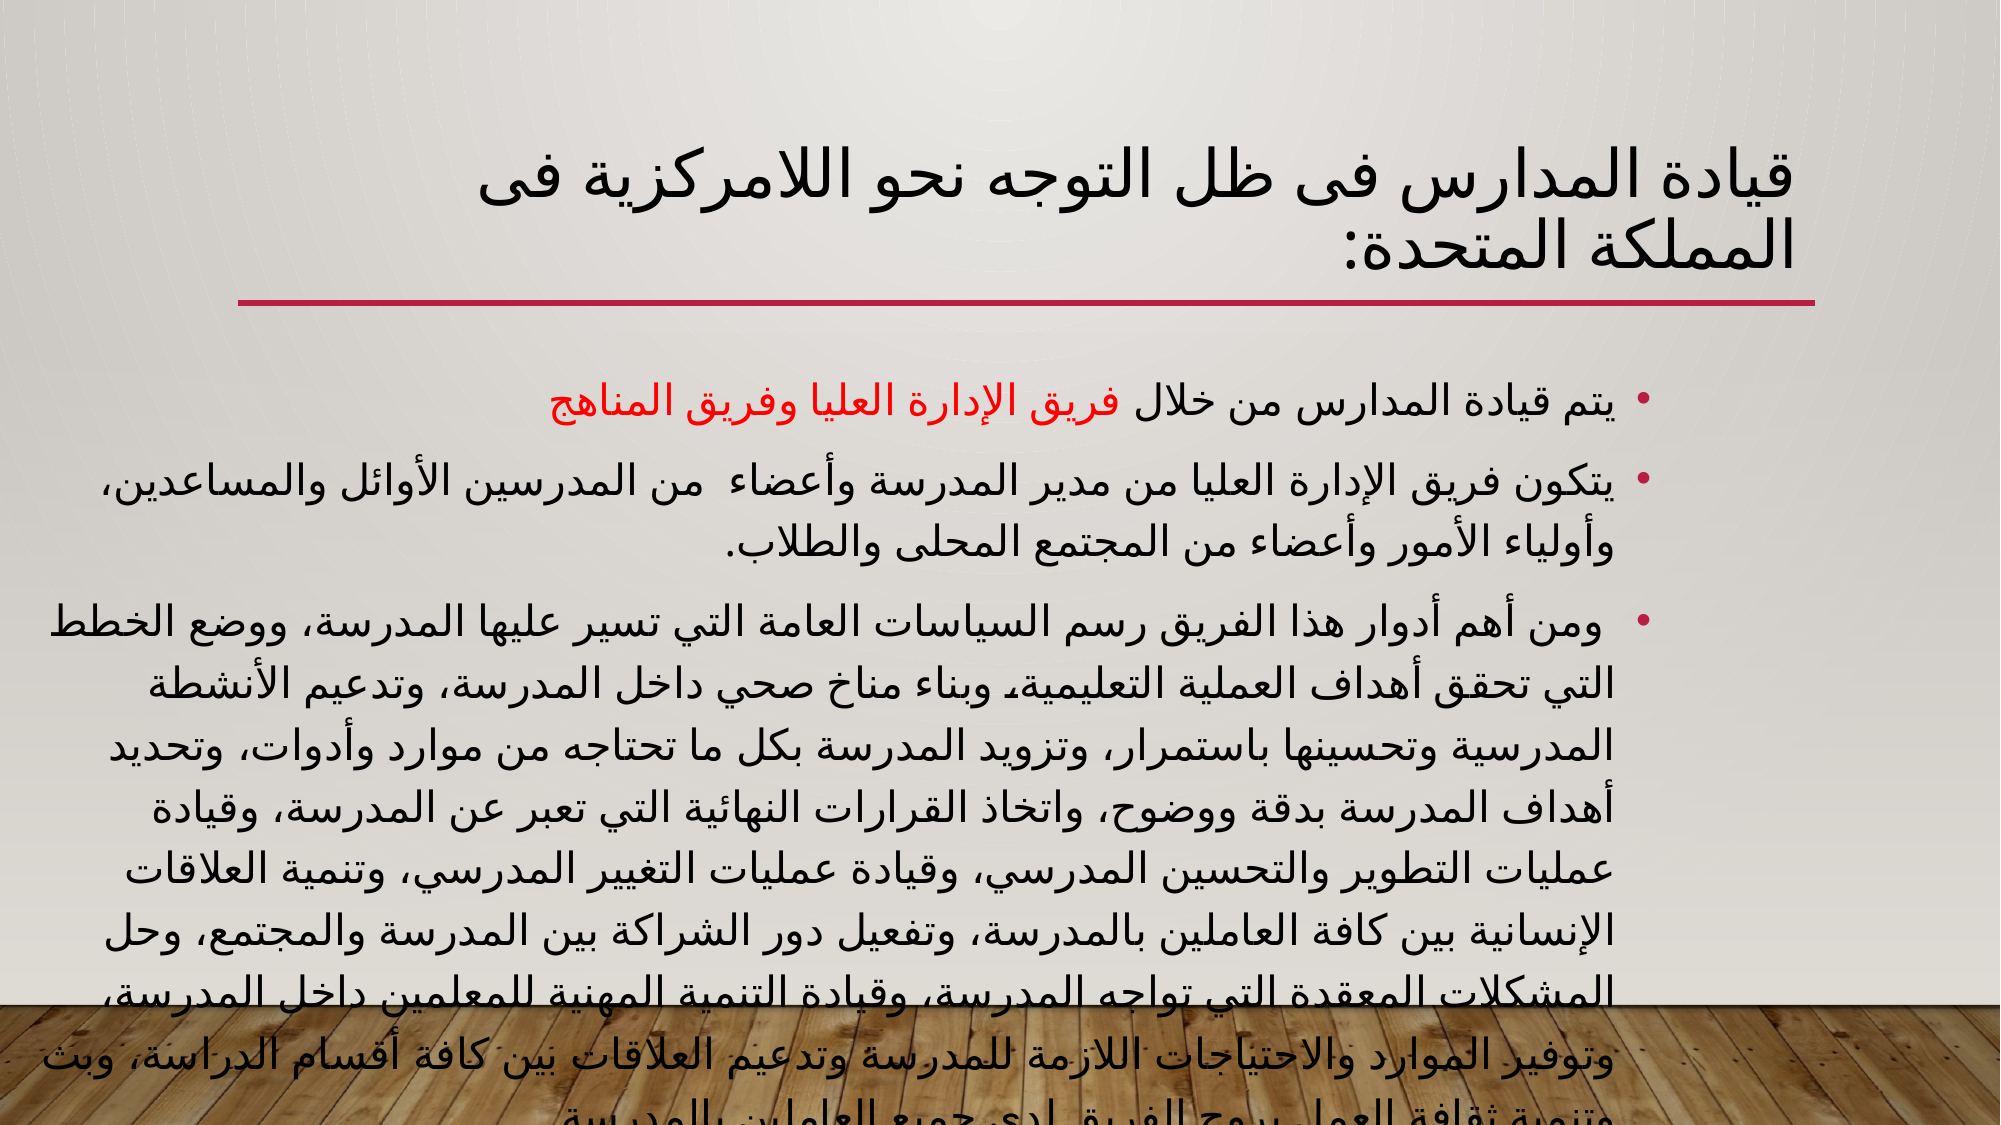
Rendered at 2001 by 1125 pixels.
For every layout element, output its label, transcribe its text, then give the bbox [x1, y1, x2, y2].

title قيادة المدارس فى ظل التوجه نحو اللامركزية فى المملكة المتحدة: [238, 131, 1814, 305]
list يتم قيادة المدارس من خلال فريق الإدارة العليا وفريق المناهج يتكون فريق الإدارة العليا من مدير المدرسة وأعضاء من المدرسين الأوائل والمساعدين، وأولياء الأمور وأعضاء من المجتمع المحلى والطلاب. ومن أهم أدوار هذا الفريق رسم السياسات العامة التي تسير عليها المدرسة، ووضع الخطط التي تحقق أهداف العملية التعليمية، وبناء مناخ صحي داخل المدرسة، وتدعيم الأنشطة المدرسية وتحسينها باستمرار، وتزويد المدرسة بكل ما تحتاجه من موارد وأدوات، وتحديد أهداف المدرسة بدقة ووضوح، واتخاذ القرارات النهائية التي تعبر عن المدرسة، وقيادة عمليات التطوير والتحسين المدرسي، وقيادة عمليات التغيير المدرسي، وتنمية العلاقات الإنسانية بين كافة العاملين بالمدرسة، وتفعيل دور الشراكة بين المدرسة والمجتمع، وحل المشكلات المعقدة التي تواجه المدرسة، وقيادة التنمية المهنية للمعلمين داخل المدرسة، وتوفير الموارد والاحتياجات اللازمة للمدرسة وتدعيم العلاقات بين كافة أقسام الدراسة، وبث وتنمية ثقافة العمل بروح الفريق لدى جميع العاملين بالمدرسة [0, 354, 1664, 1125]
picture [1664, 1005, 2000, 1125]
